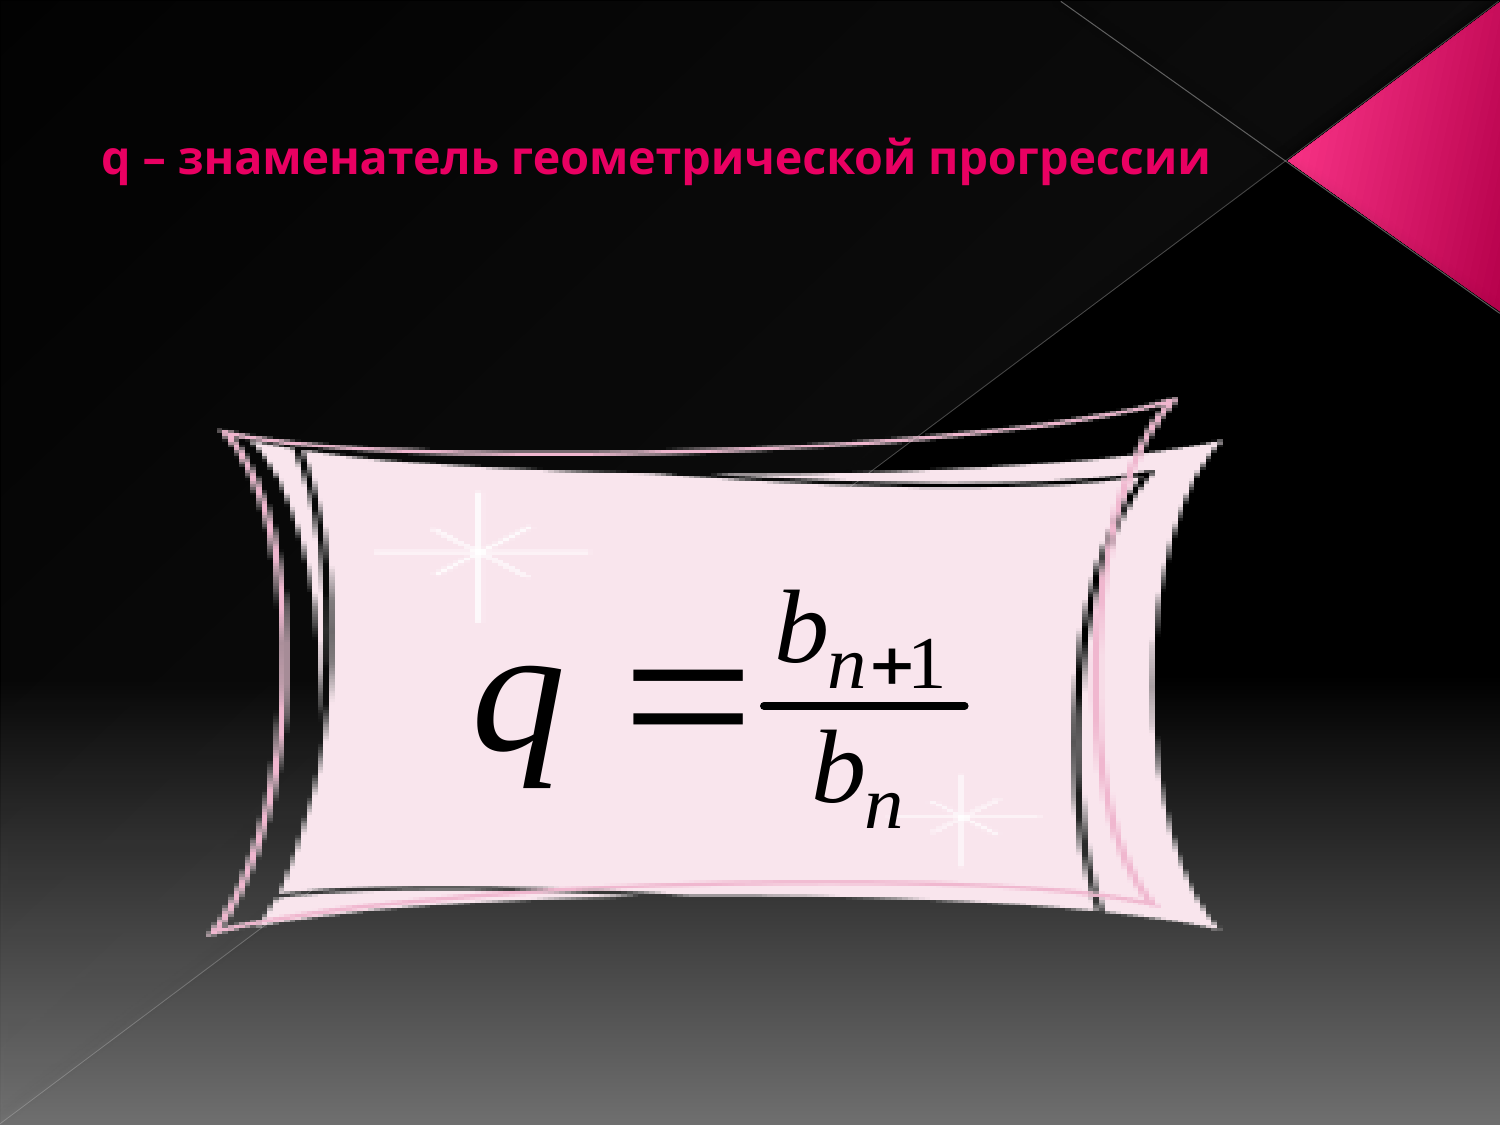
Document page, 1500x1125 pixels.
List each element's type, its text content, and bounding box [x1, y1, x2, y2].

picture [206, 396, 1223, 937]
title q – знаменатель геометрической прогрессии [62, 44, 1250, 268]
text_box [442, 541, 1011, 870]
